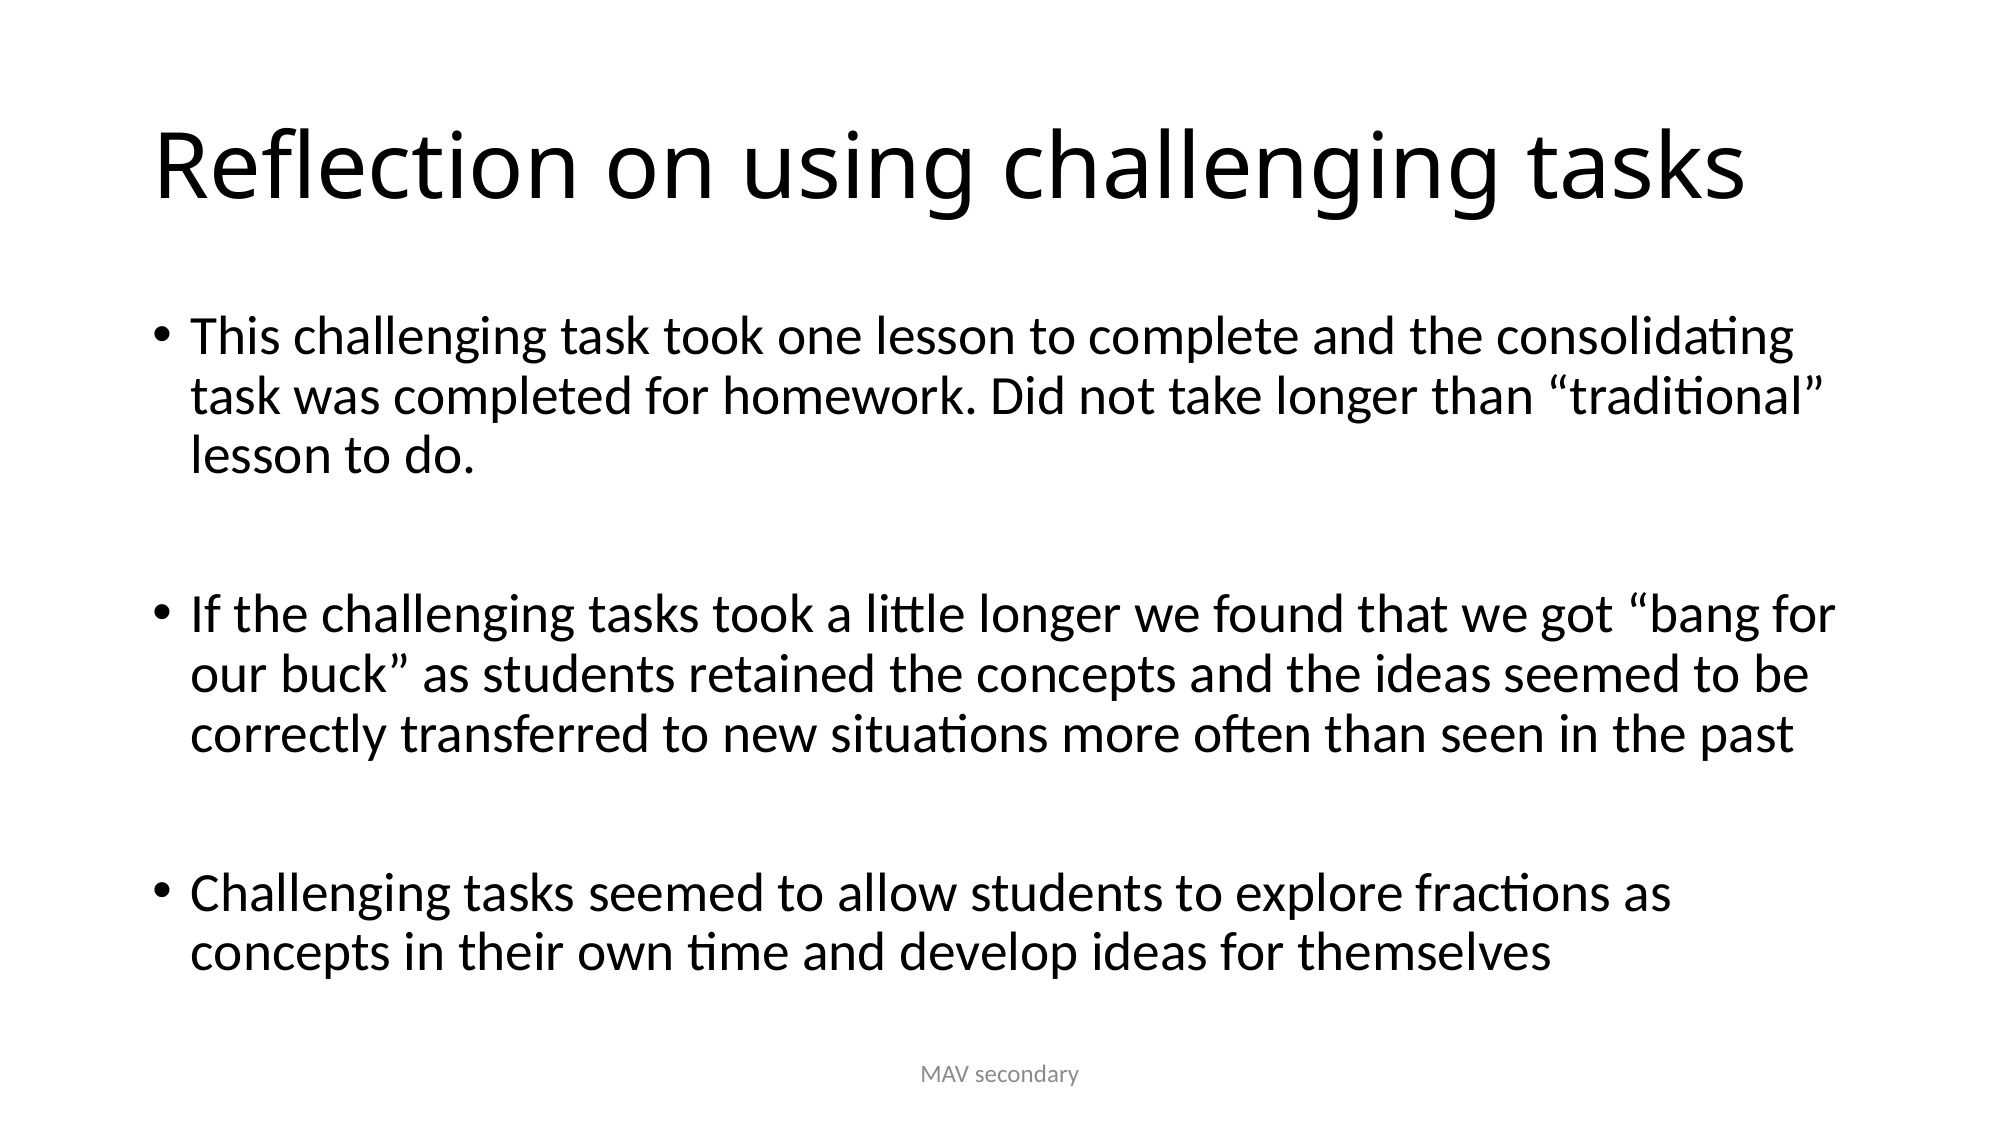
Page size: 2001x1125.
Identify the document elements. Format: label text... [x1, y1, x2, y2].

title Reflection on using challenging tasks [137, 59, 1863, 278]
list This challenging task took one lesson to complete and the consolidating task was completed for homework. Did not take longer than “traditional” lesson to do. If the challenging tasks took a little longer we found that we got “bang for our buck” as students retained the concepts and the ideas seemed to be correctly transferred to new situations more often than seen in the past Challenging tasks seemed to allow students to explore fractions as concepts in their own time and develop ideas for themselves [137, 299, 1863, 1014]
footer MAV secondary [662, 1042, 1338, 1103]
